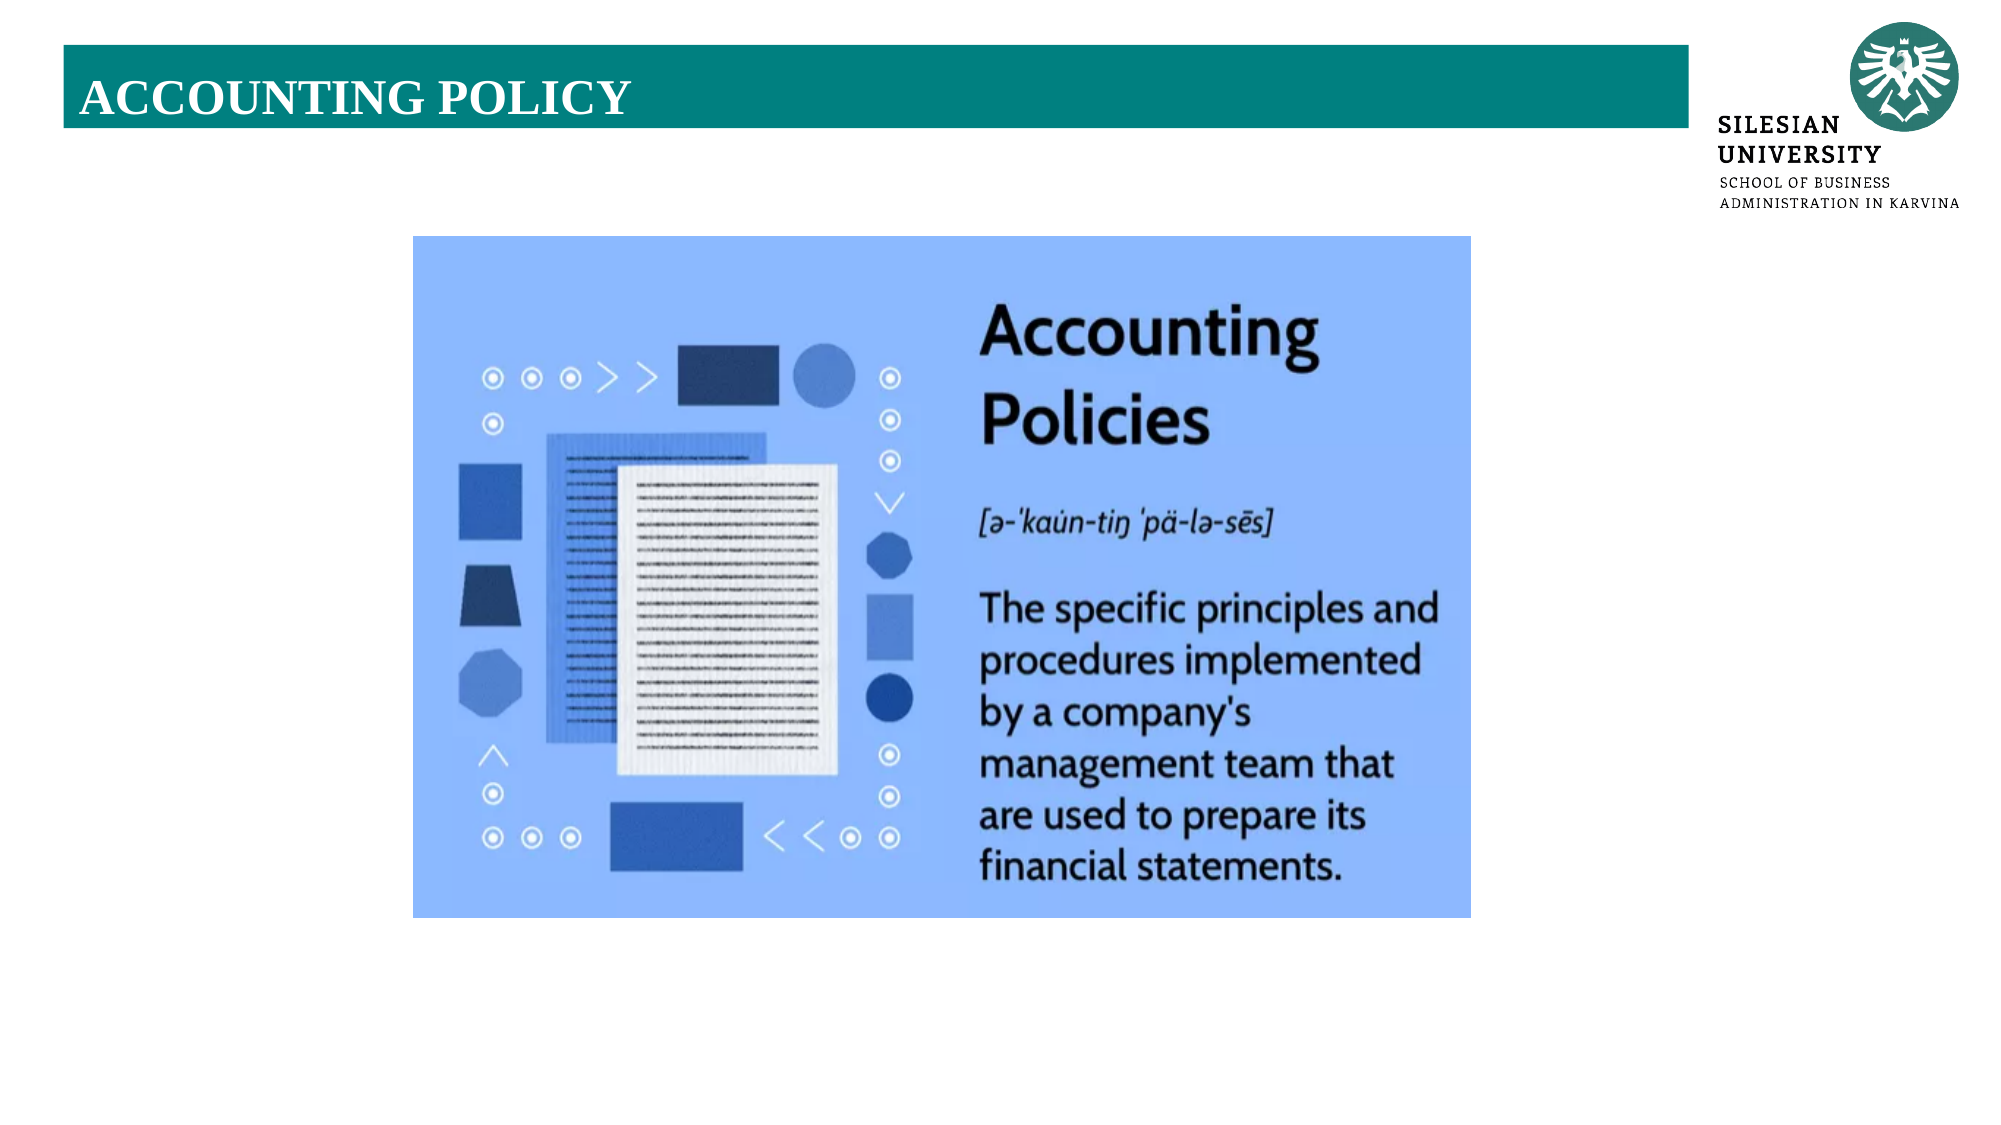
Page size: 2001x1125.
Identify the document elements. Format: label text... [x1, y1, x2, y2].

text_box [41, 32, 786, 116]
text_box ACCOUNTING POLICY [63, 44, 1689, 129]
picture [413, 236, 1471, 918]
picture [1718, 22, 1959, 208]
